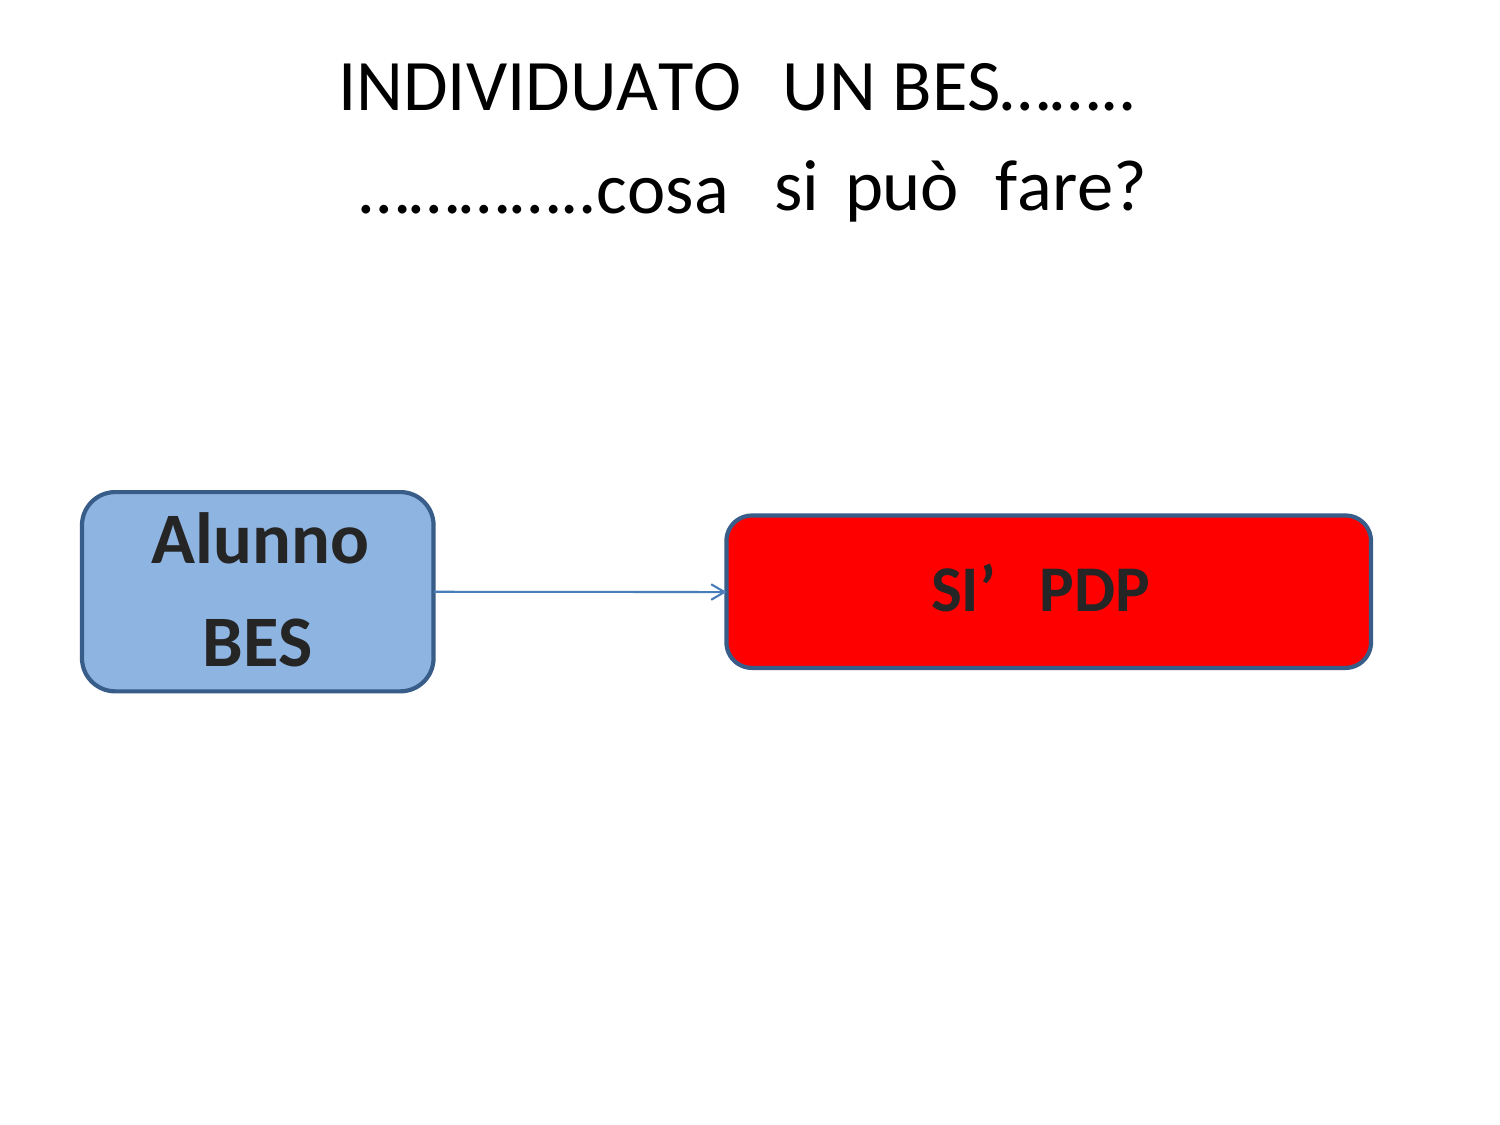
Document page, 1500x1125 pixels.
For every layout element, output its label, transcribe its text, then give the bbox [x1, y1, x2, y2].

text_box [82, 492, 434, 692]
text_box può [843, 152, 992, 240]
text_box UN BES…….. [780, 52, 1205, 140]
text_box [433, 583, 727, 601]
text_box INDIVIDUATO …………..cosa [308, 52, 773, 240]
text_box [726, 515, 1372, 668]
text_box SI’ [928, 558, 1020, 638]
text_box si [772, 152, 841, 240]
text_box PDP [1037, 558, 1180, 638]
text_box fare? [993, 152, 1182, 240]
text_box Alunno BES [130, 505, 391, 693]
